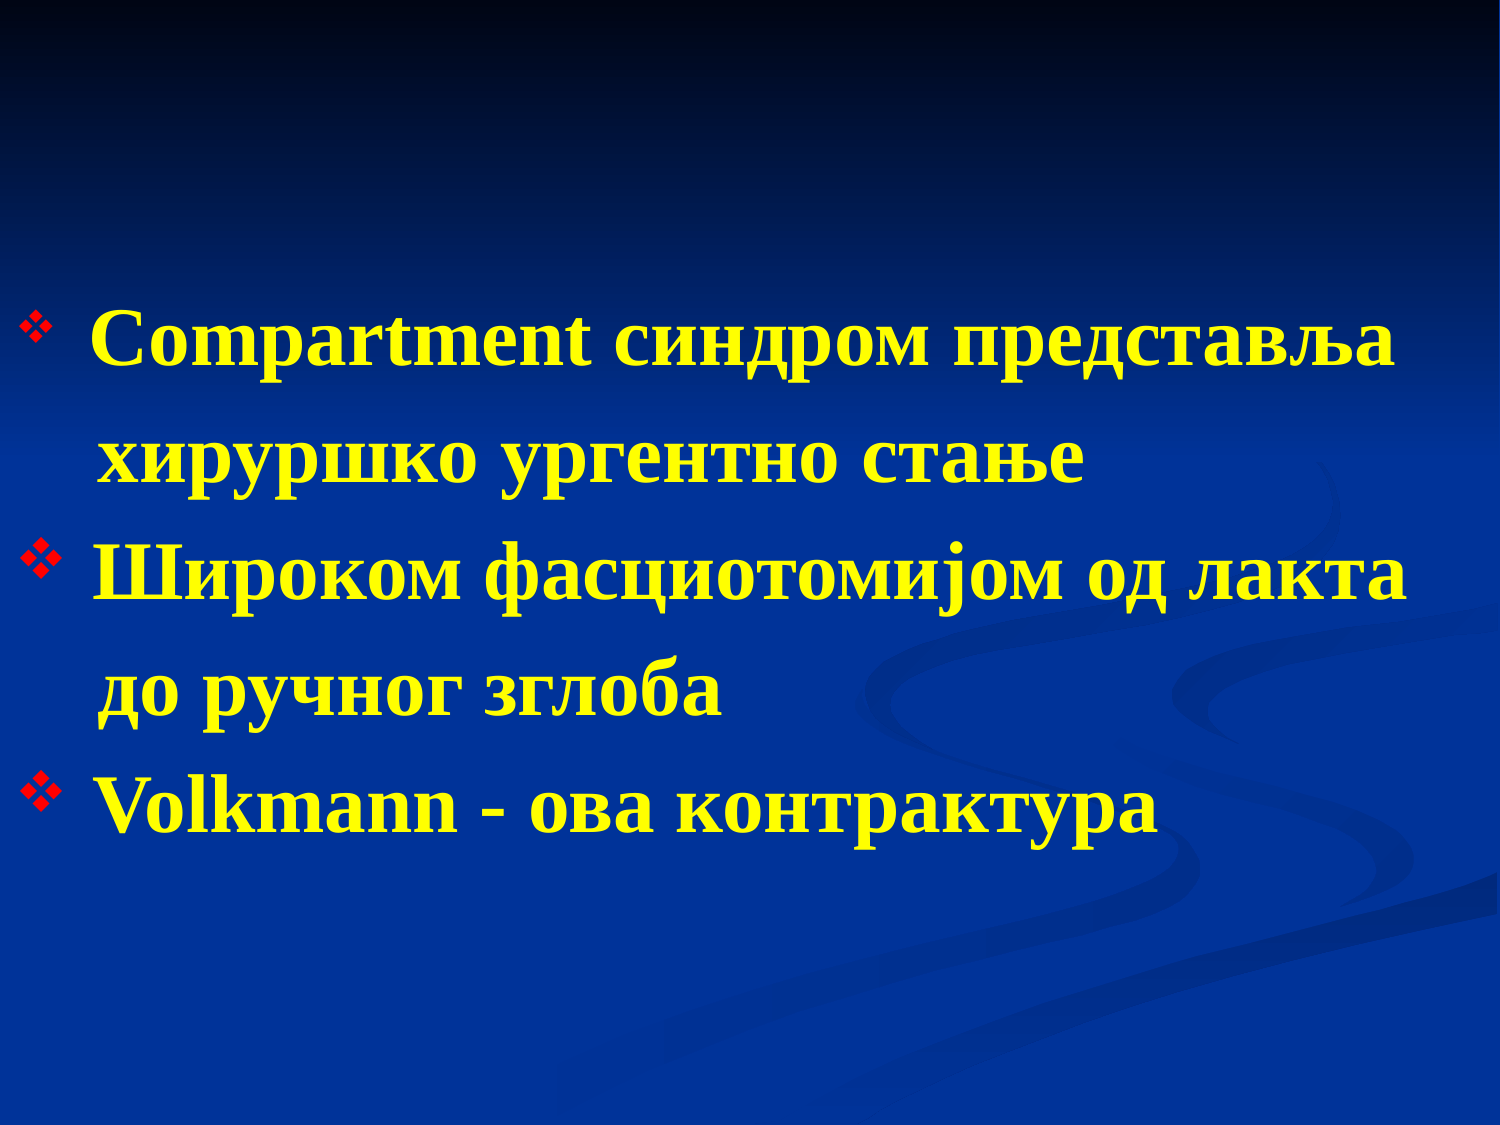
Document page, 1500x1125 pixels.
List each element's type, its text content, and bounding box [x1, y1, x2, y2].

list Compartment синдром представља хируршко ургентно стање Широком фасциотомијом од лакта до ручног зглоба Volkmann - ова контрактура [0, 274, 1500, 1125]
